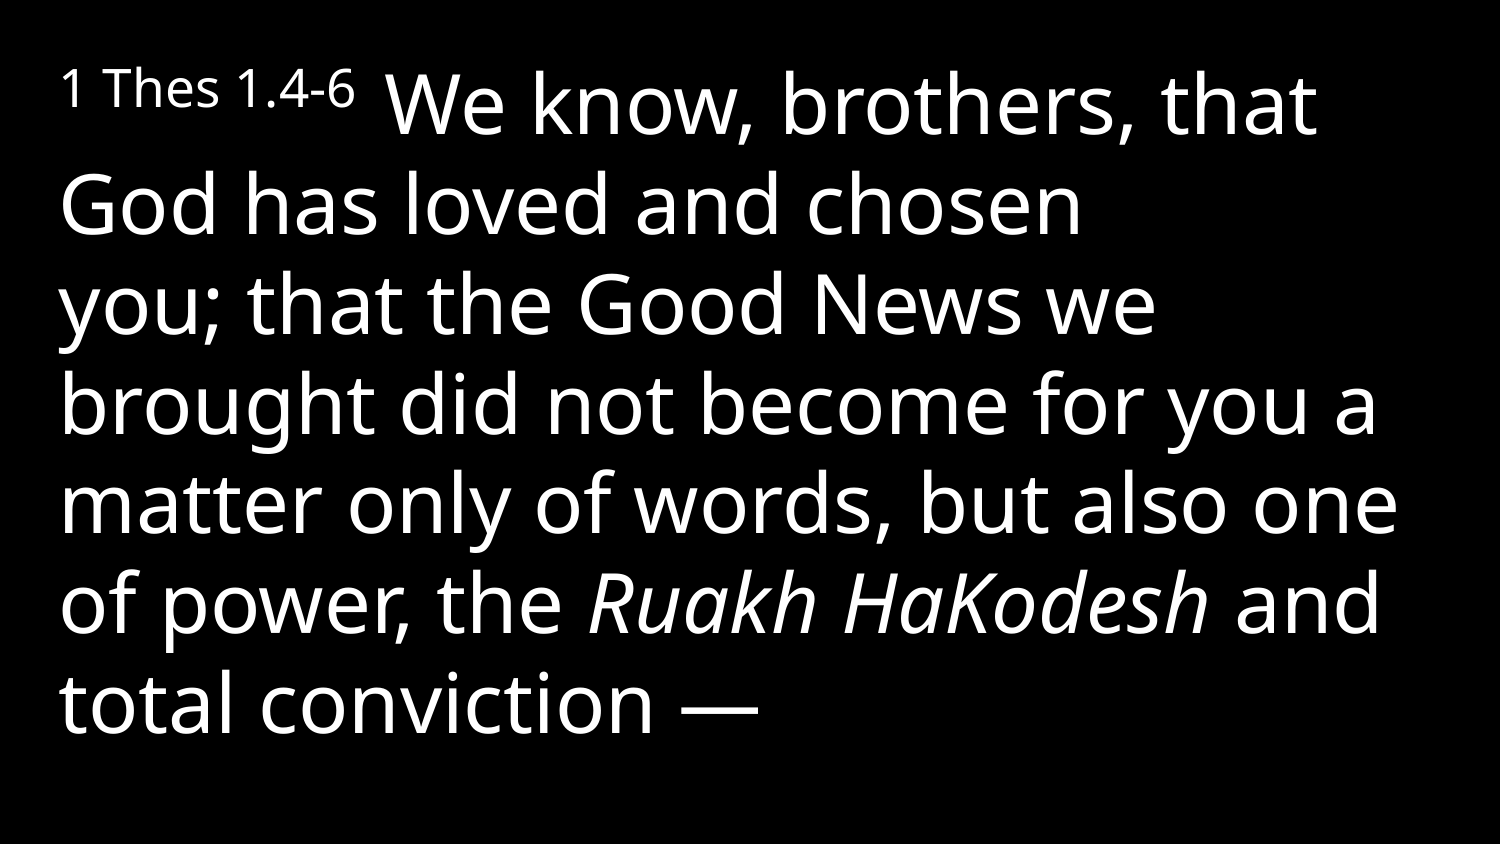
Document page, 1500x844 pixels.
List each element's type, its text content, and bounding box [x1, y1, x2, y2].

list 1 Thes 1.4-6 We know, brothers, that God has loved and chosen you; that the Good News we brought did not become for you a matter only of words, but also one of power, the Ruakh HaKodesh and total conviction — [50, 46, 1425, 810]
